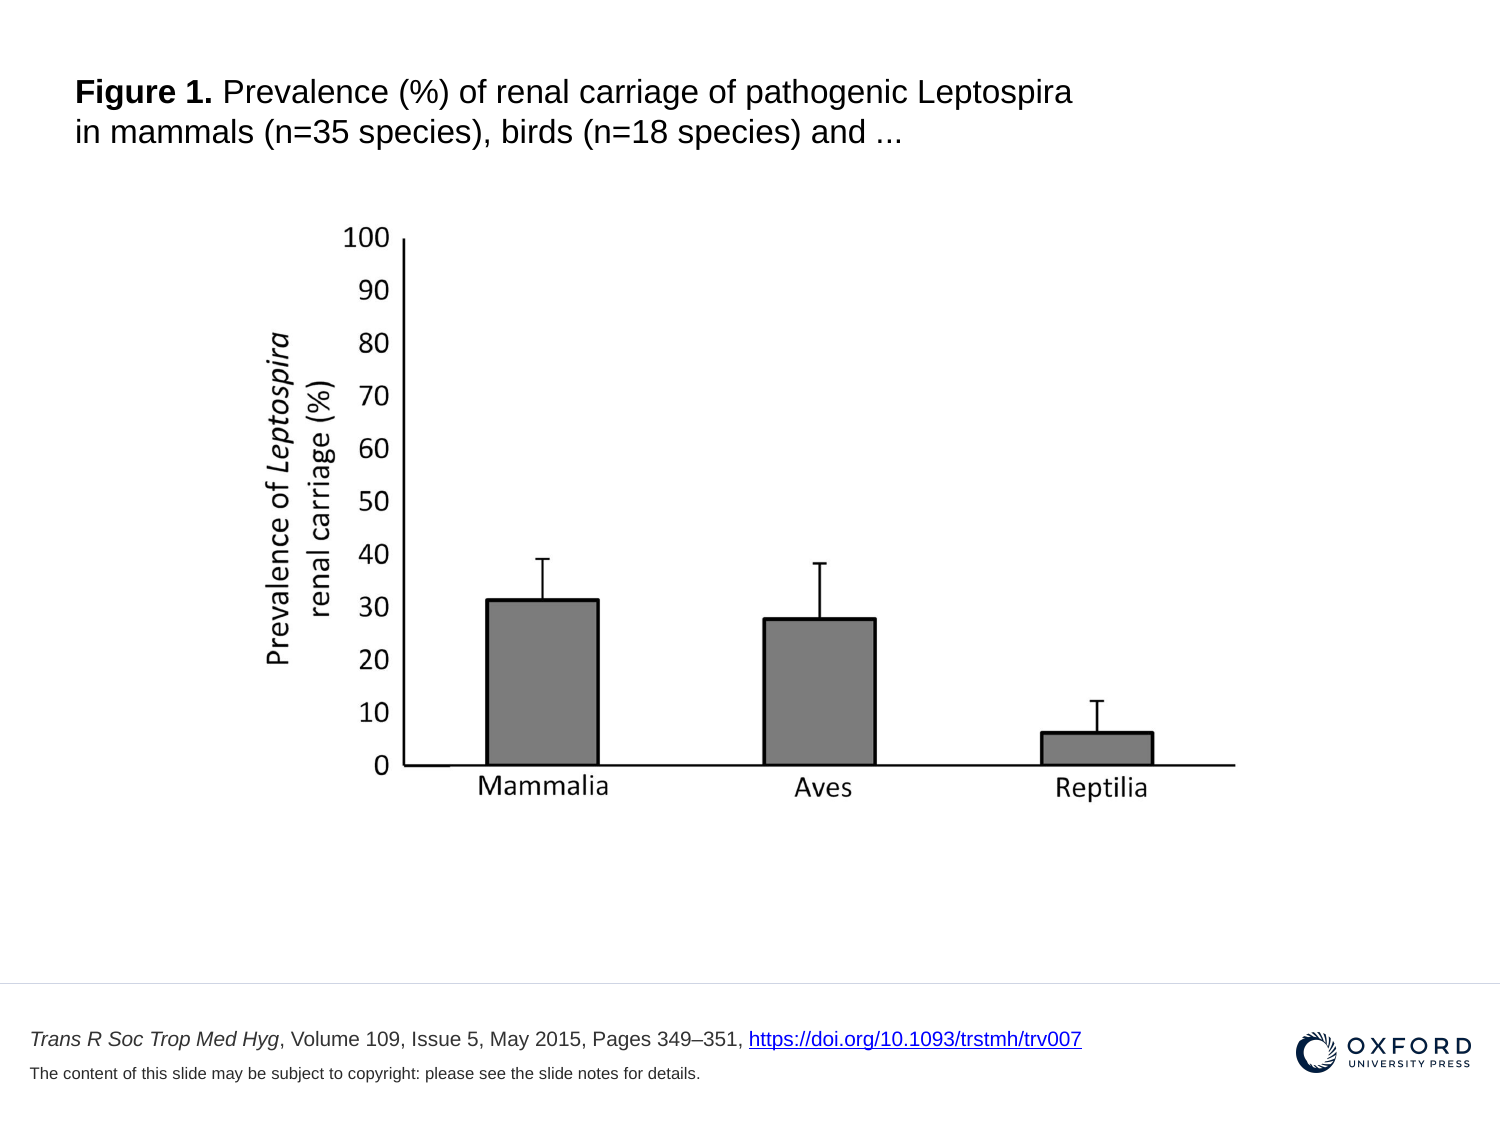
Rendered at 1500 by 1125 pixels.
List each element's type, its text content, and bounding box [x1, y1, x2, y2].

footer Trans R Soc Trop Med Hyg, Volume 109, Issue 5, May 2015, Pages 349–351, https://doi.org/10.1093/trstmh/trv007 The content of this slide may be subject to copyright: please see the slide notes for details. [0, 983, 1260, 1125]
picture [1296, 1032, 1471, 1073]
title Figure 1. Prevalence (%) of renal carriage of pathogenic Leptospira in mammals (n=35 species), birds (n=18 species) and ... [75, 69, 1078, 171]
picture [262, 224, 1238, 806]
